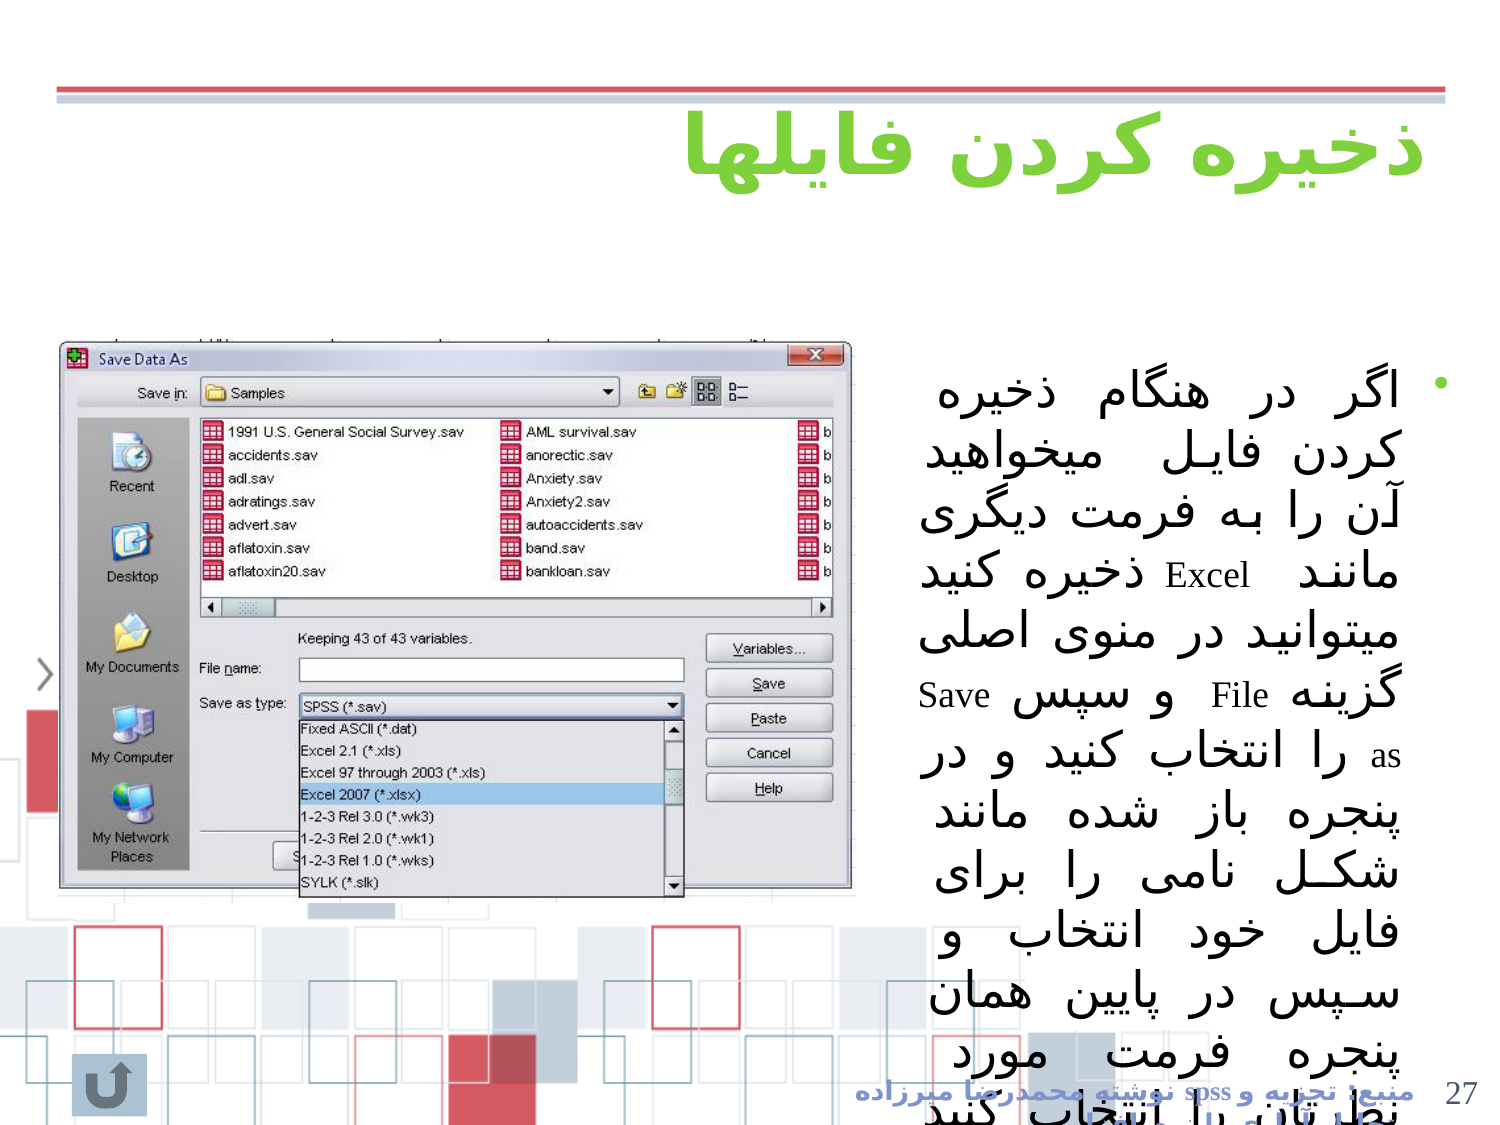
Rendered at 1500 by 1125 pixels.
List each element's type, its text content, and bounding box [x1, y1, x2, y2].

text_box [71, 1053, 147, 1117]
footer نوشته محمدرضا ميرزاده spss منبع: تجزيه و تحليل آماري با نرم افزار [761, 1066, 1430, 1112]
list اگر در هنگام ذخیره کردن فایل میخواهید آن را به فرمت دیگری مانند Excel ذخیره کنید میتوانید در منوی اصلی گزینه File و سپس Save as را انتخاب کنید و در پنجره باز شده مانند شکل نامی را برای فایل خود انتخاب و سپس در پایین همان پنجره فرمت مورد نظرتان را انتخاب کنید و کلید ok را فشار دهید. [897, 349, 1466, 1008]
title ذخیره کردن فایلها [644, 57, 1465, 200]
picture [58, 339, 856, 903]
slide_number 27 [1417, 1068, 1494, 1114]
